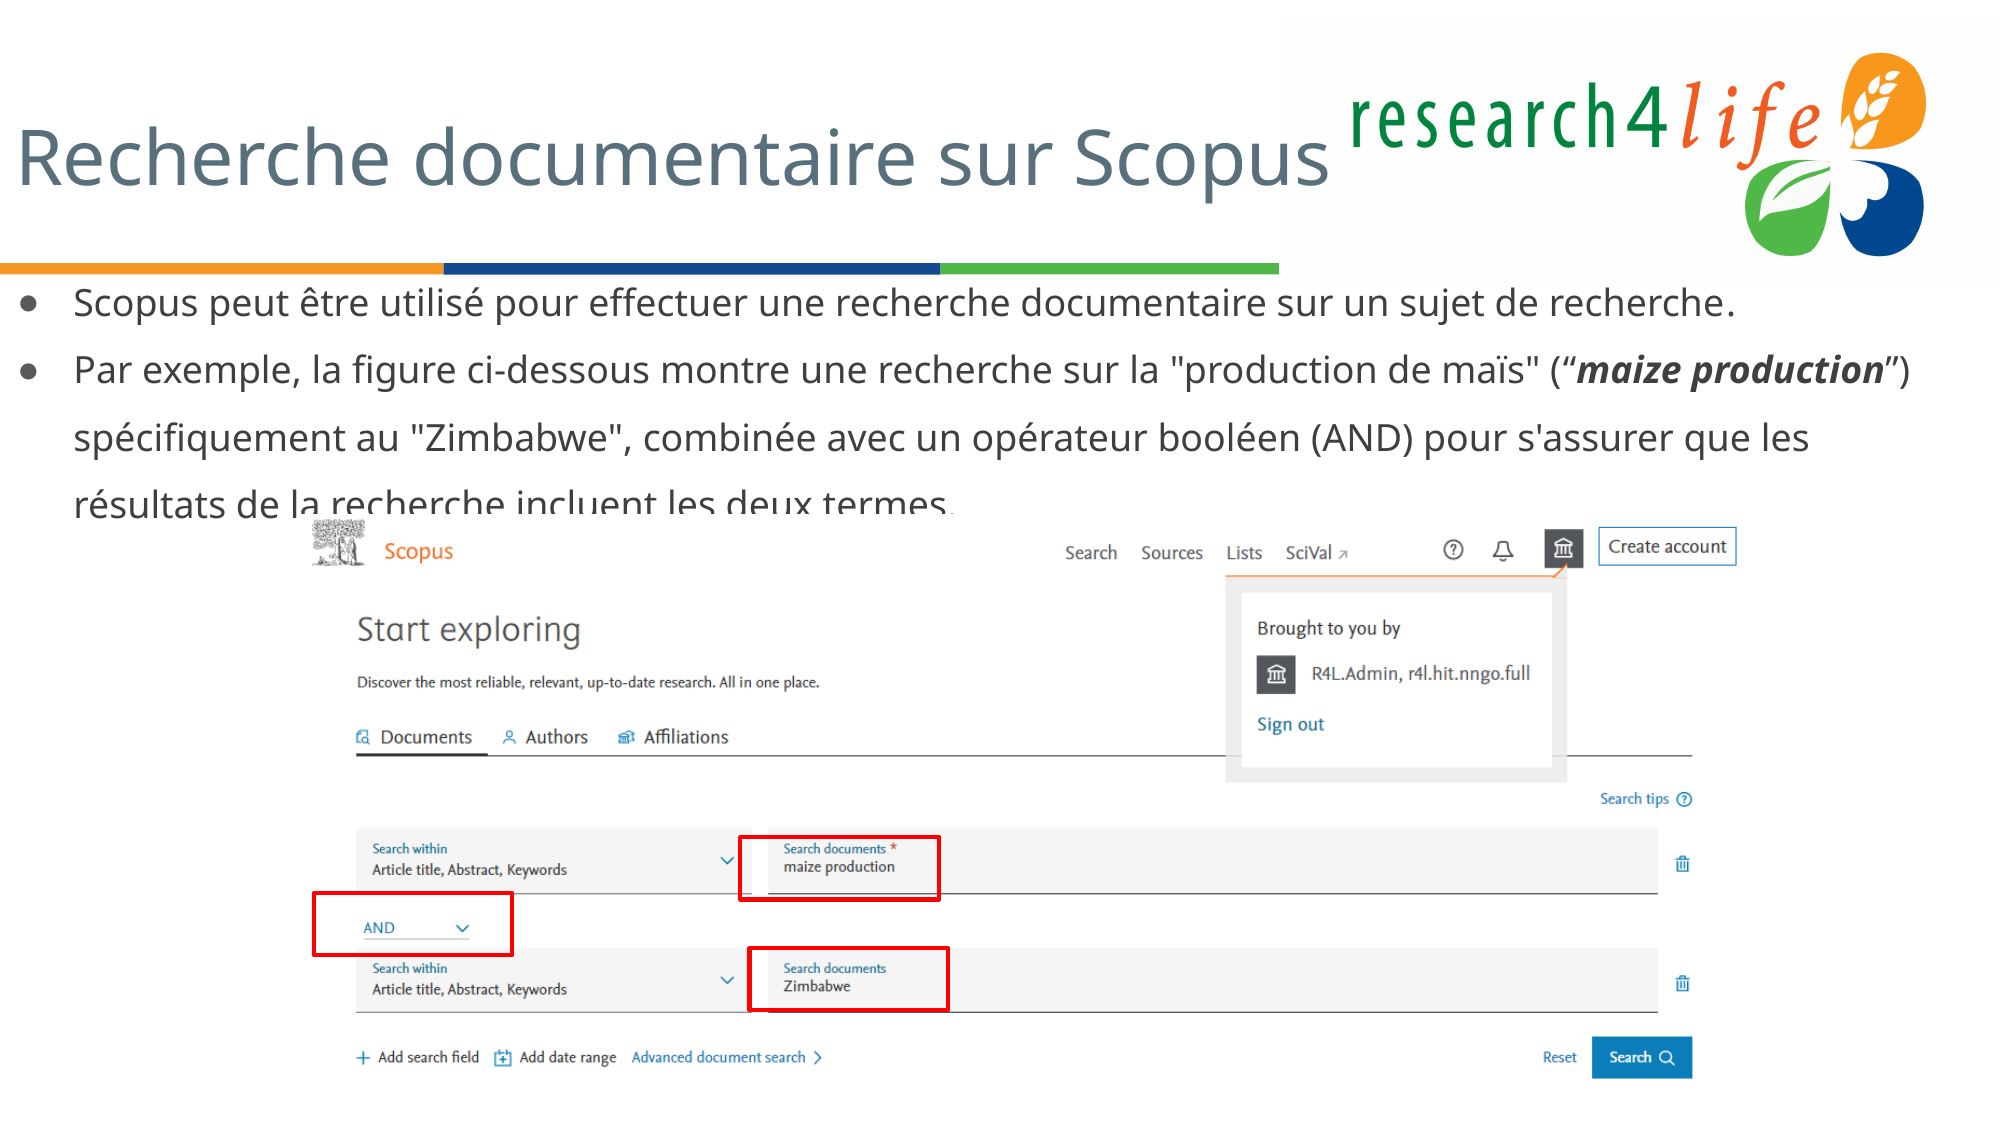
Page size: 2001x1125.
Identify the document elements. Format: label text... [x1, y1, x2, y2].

picture [297, 513, 1742, 1099]
title Recherche documentaire sur Scopus [0, 71, 1348, 249]
picture [1279, 22, 2000, 285]
list Scopus peut être utilisé pour effectuer une recherche documentaire sur un sujet de recherche. Par exemple, la figure ci-dessous montre une recherche sur la "production de maïs" (“maize production”) spécifiquement au "Zimbabwe", combinée avec un opérateur booléen (AND) pour s'assurer que les résultats de la recherche incluent les deux termes. [0, 249, 1985, 504]
